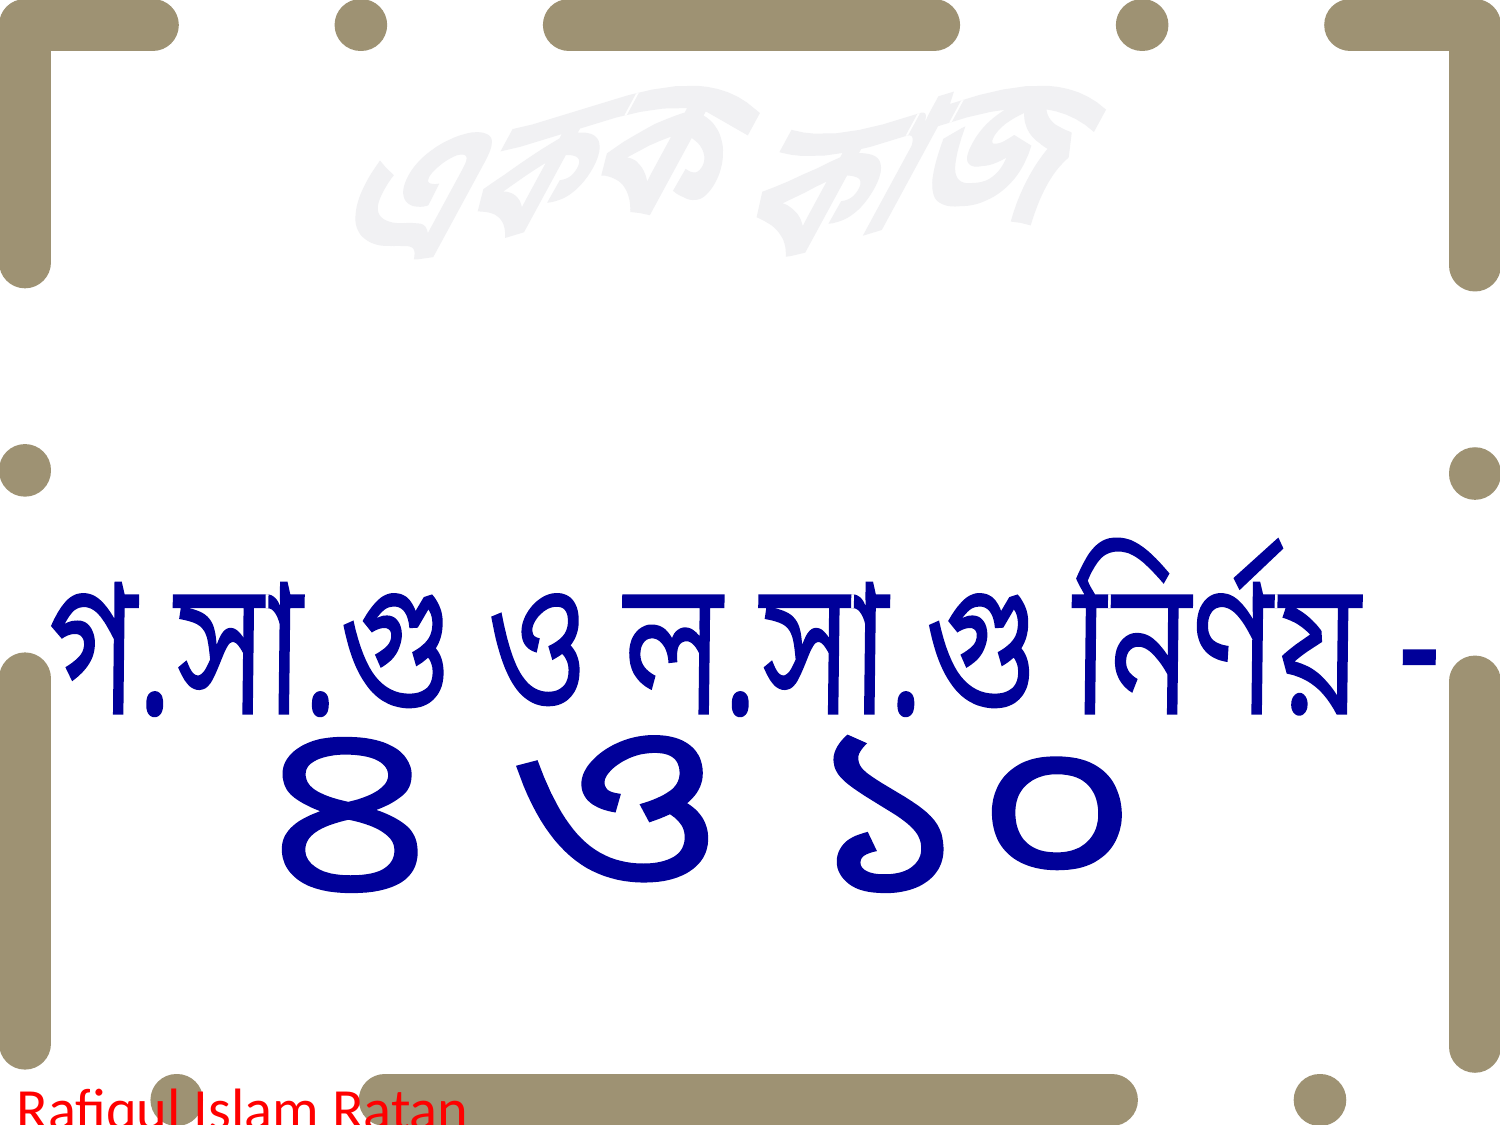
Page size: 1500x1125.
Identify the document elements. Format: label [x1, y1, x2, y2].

text_box [49, 537, 1438, 894]
